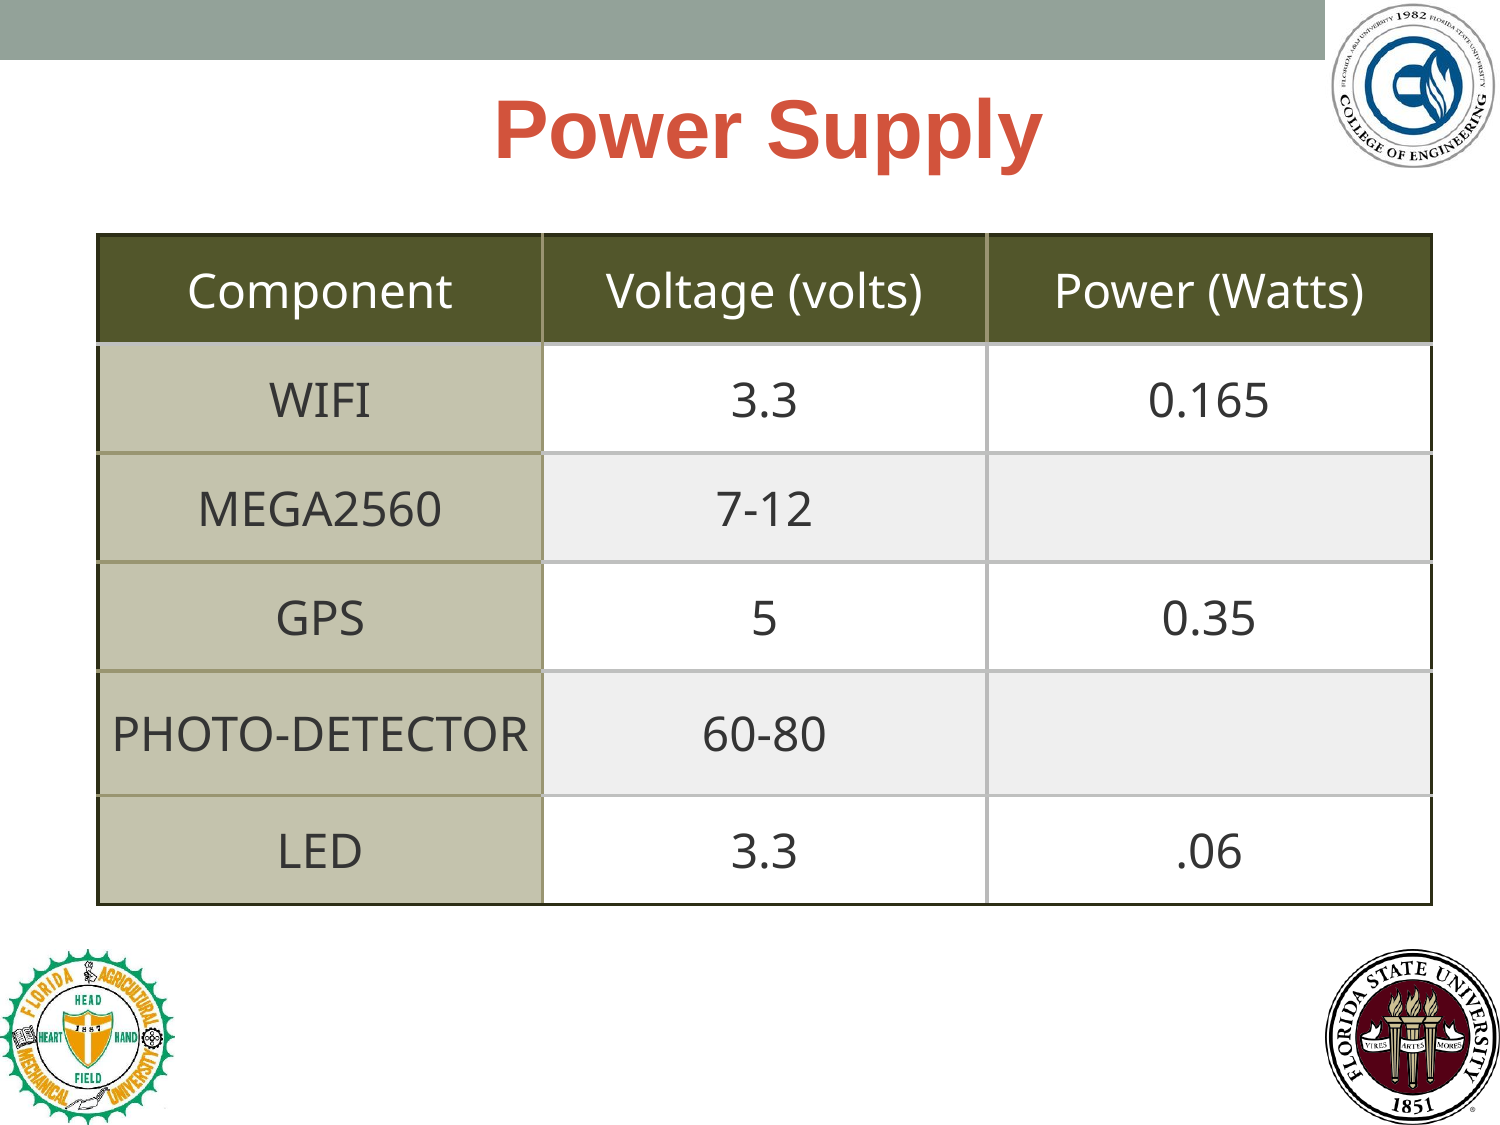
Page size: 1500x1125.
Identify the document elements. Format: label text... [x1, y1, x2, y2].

table_header Power (Watts) [989, 237, 1430, 342]
picture [1324, 0, 1500, 176]
table_cell [989, 673, 1430, 794]
table_cell GPS [100, 564, 541, 669]
table_cell WIFI [100, 346, 541, 451]
picture [0, 949, 176, 1125]
table_cell 5 [544, 564, 985, 669]
table_cell LED [100, 797, 541, 903]
table_cell [989, 455, 1430, 560]
table_cell .06 [989, 797, 1430, 903]
table_cell 3.3 [544, 797, 985, 903]
text_box Power Supply [337, 62, 1200, 189]
table_cell 0.35 [989, 564, 1430, 669]
table_cell PHOTO-DETECTOR [100, 673, 541, 794]
table_cell 7-12 [544, 455, 985, 560]
table_cell 60-80 [544, 673, 985, 794]
table_header Component [100, 237, 541, 342]
table_cell 3.3 [544, 346, 985, 451]
table_header Voltage (volts) [544, 237, 985, 342]
picture [1324, 949, 1500, 1125]
table_cell 0.165 [989, 346, 1430, 451]
table_cell MEGA2560 [100, 455, 541, 560]
